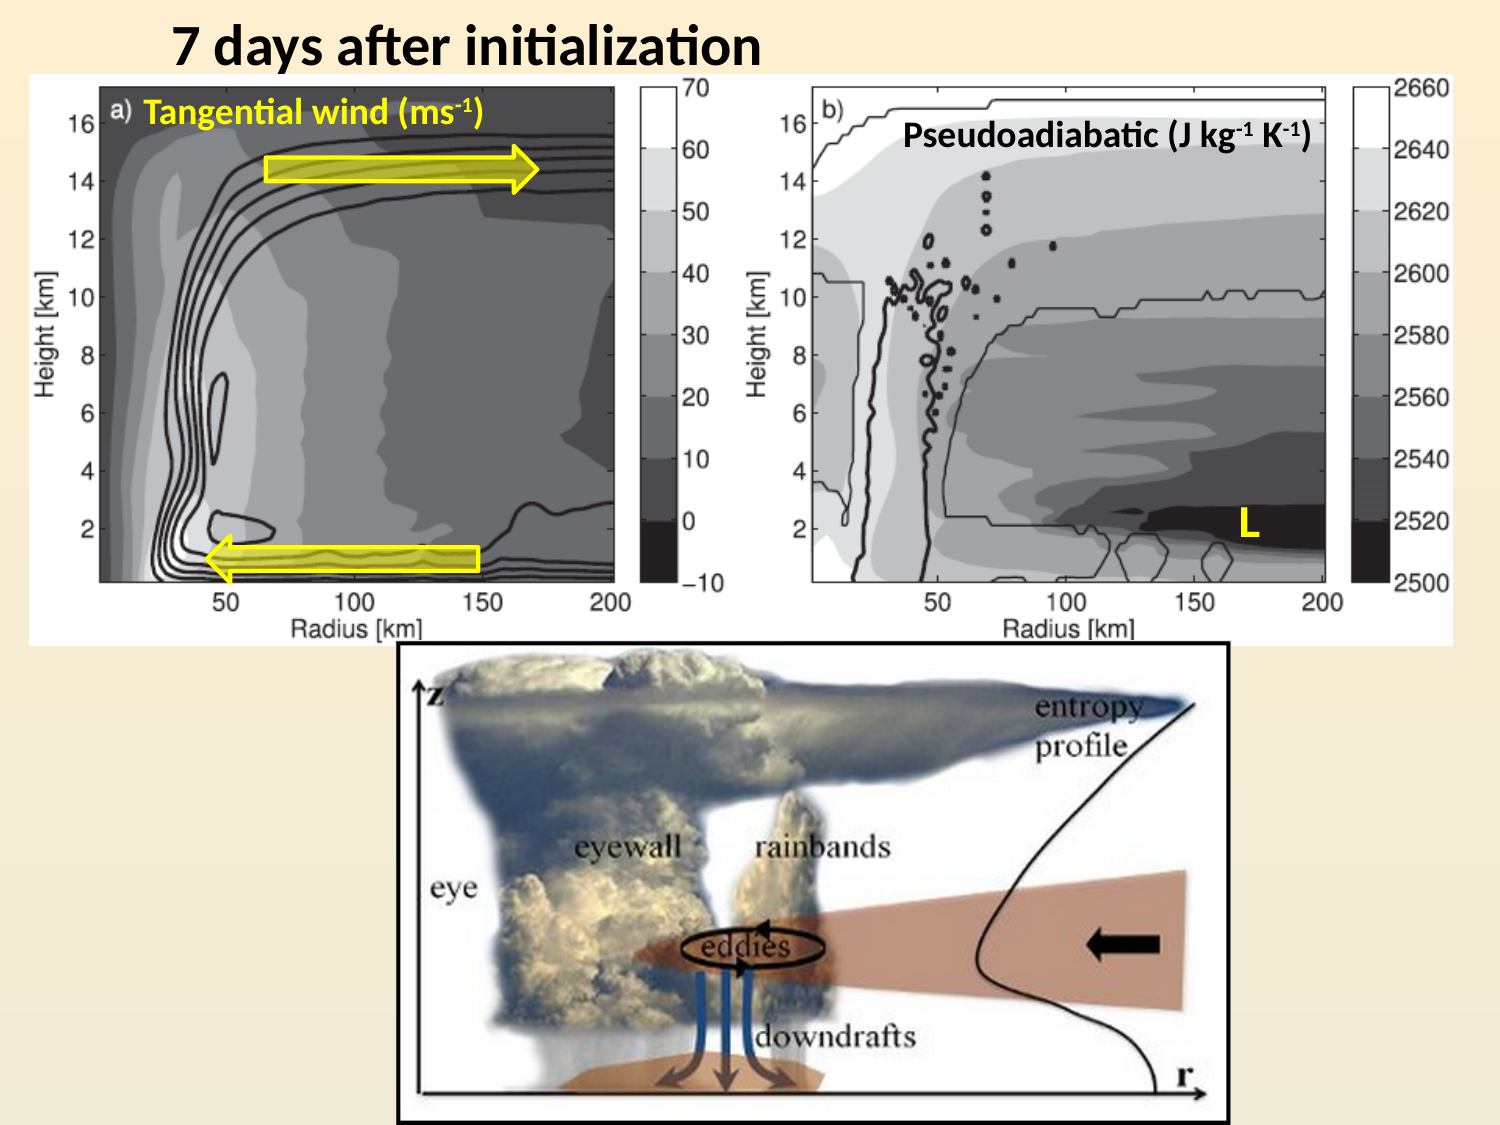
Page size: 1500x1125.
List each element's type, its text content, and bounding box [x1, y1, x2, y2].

picture [29, 74, 1454, 1125]
text_box 7 days after initialization [171, 7, 939, 73]
